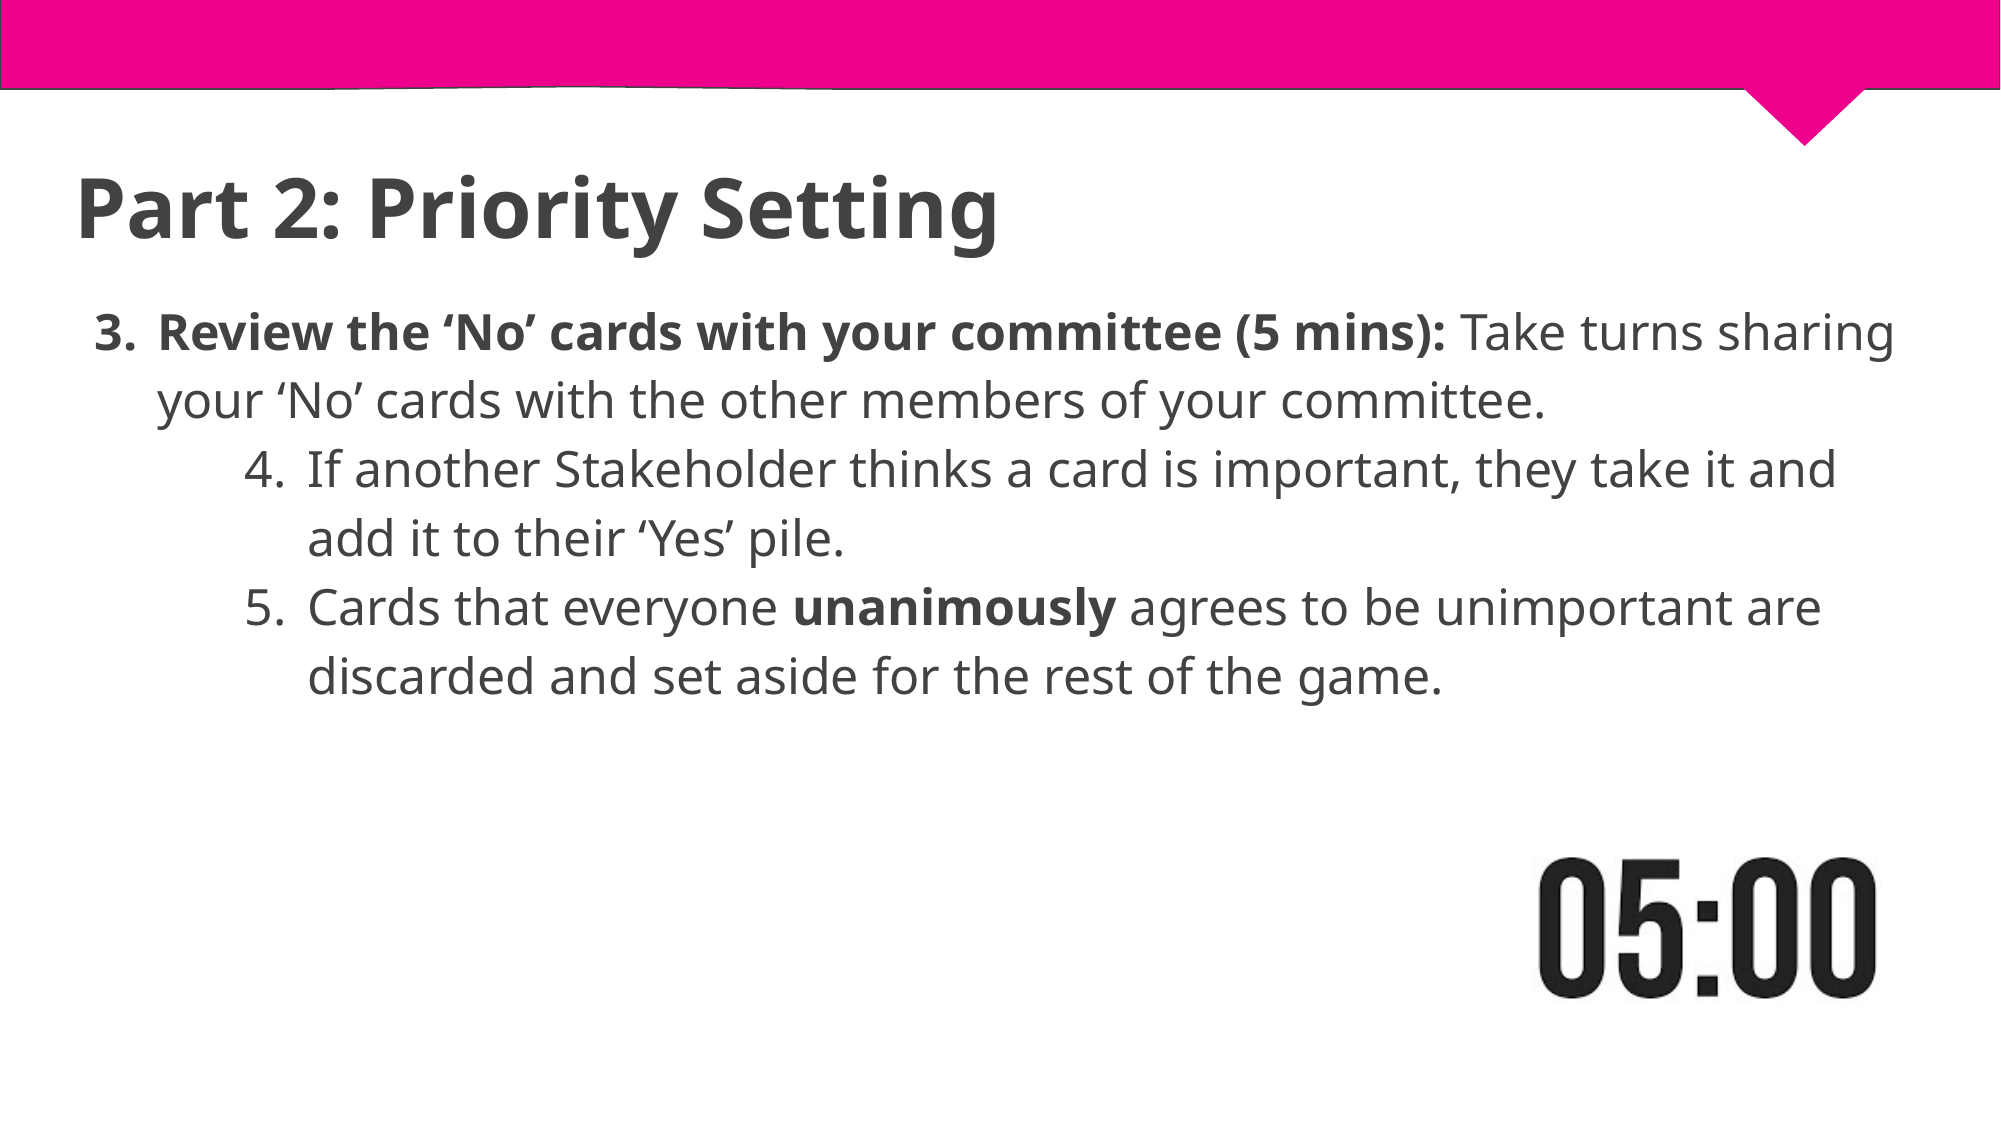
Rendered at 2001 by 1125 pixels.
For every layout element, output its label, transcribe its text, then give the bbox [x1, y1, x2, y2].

title Part 2: Priority Setting [59, 130, 1785, 281]
picture [1440, 789, 1976, 1091]
text_box Review the ‘No’ cards with your committee (5 mins): Take turns sharing your ‘No’ cards with the other members of your committee. If another Stakeholder thinks a card is important, they take it and add it to their ‘Yes’ pile. Cards that everyone unanimously agrees to be unimportant are discarded and set aside for the rest of the game. [67, 190, 1941, 715]
